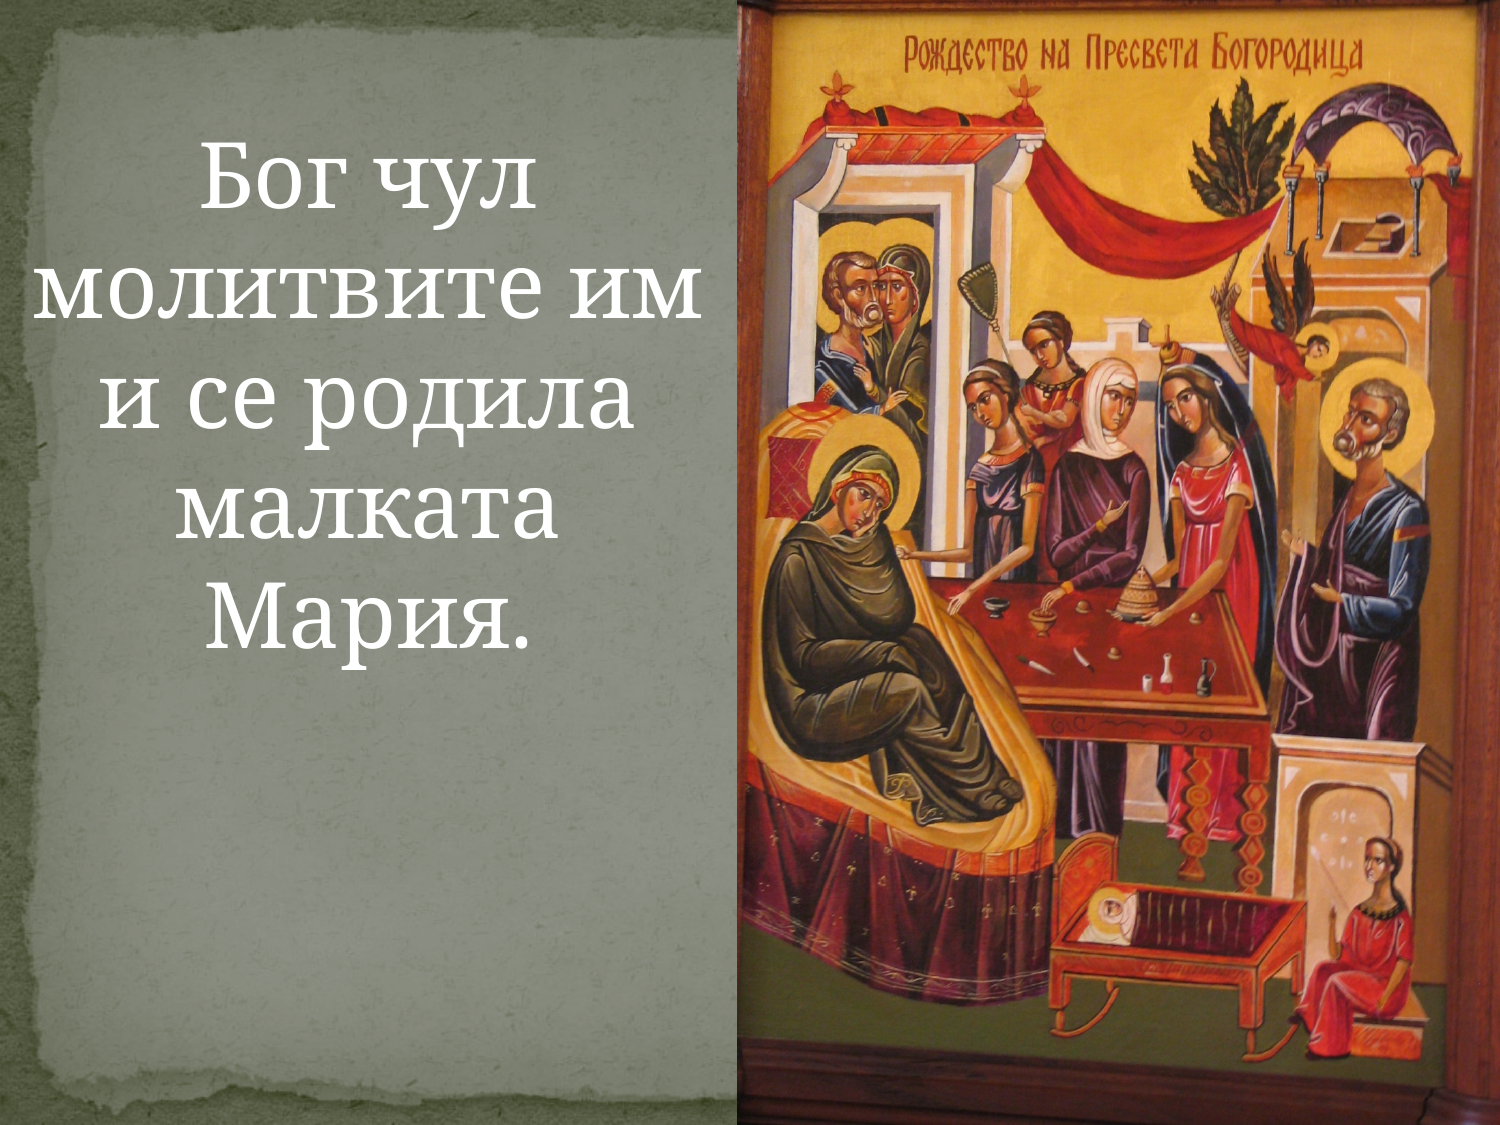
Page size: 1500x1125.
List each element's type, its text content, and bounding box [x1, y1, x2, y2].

text_box Бог чул молитвите им и се родила малката Мария. [0, 0, 729, 675]
picture [737, 0, 1500, 1125]
